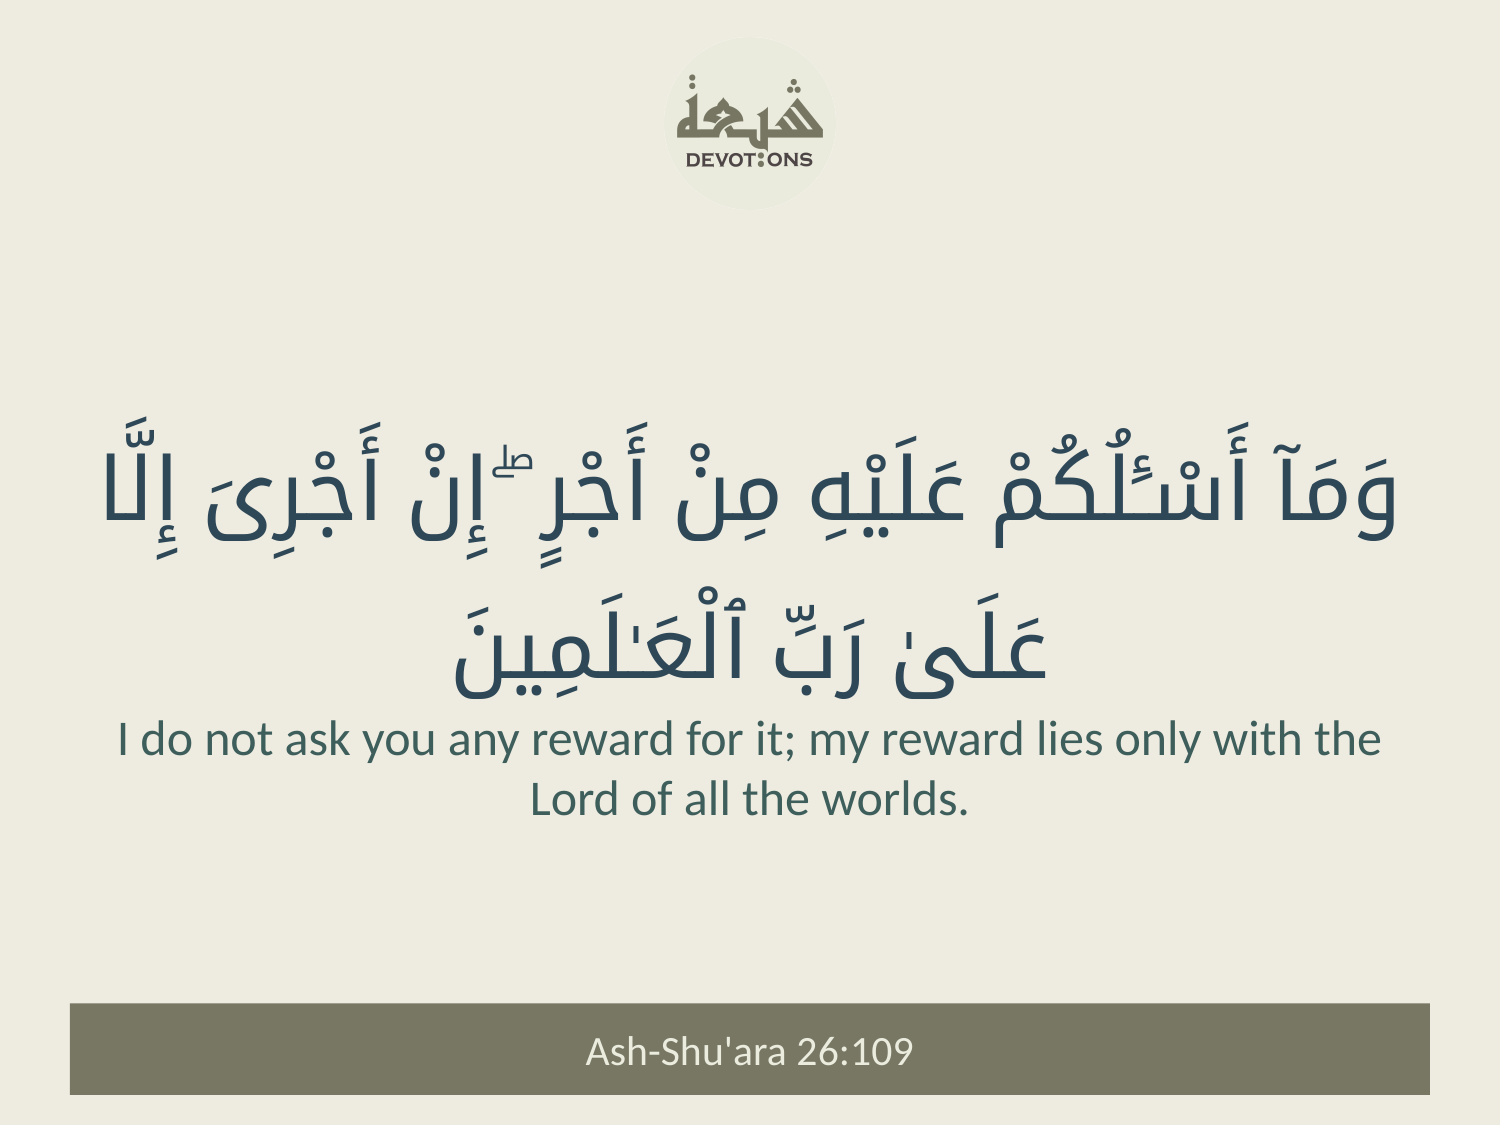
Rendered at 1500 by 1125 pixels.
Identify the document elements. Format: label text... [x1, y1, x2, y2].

list وَمَآ أَسْـَٔلُكُمْ عَلَيْهِ مِنْ أَجْرٍ ۖ إِنْ أَجْرِىَ إِلَّا عَلَىٰ رَبِّ ٱلْعَـٰلَمِينَ I do not ask you any reward for it; my reward lies only with the Lord of all the worlds. [69, 203, 1430, 1003]
list Ash-Shu'ara 26:109 [69, 1003, 1430, 1095]
picture [656, 29, 844, 203]
